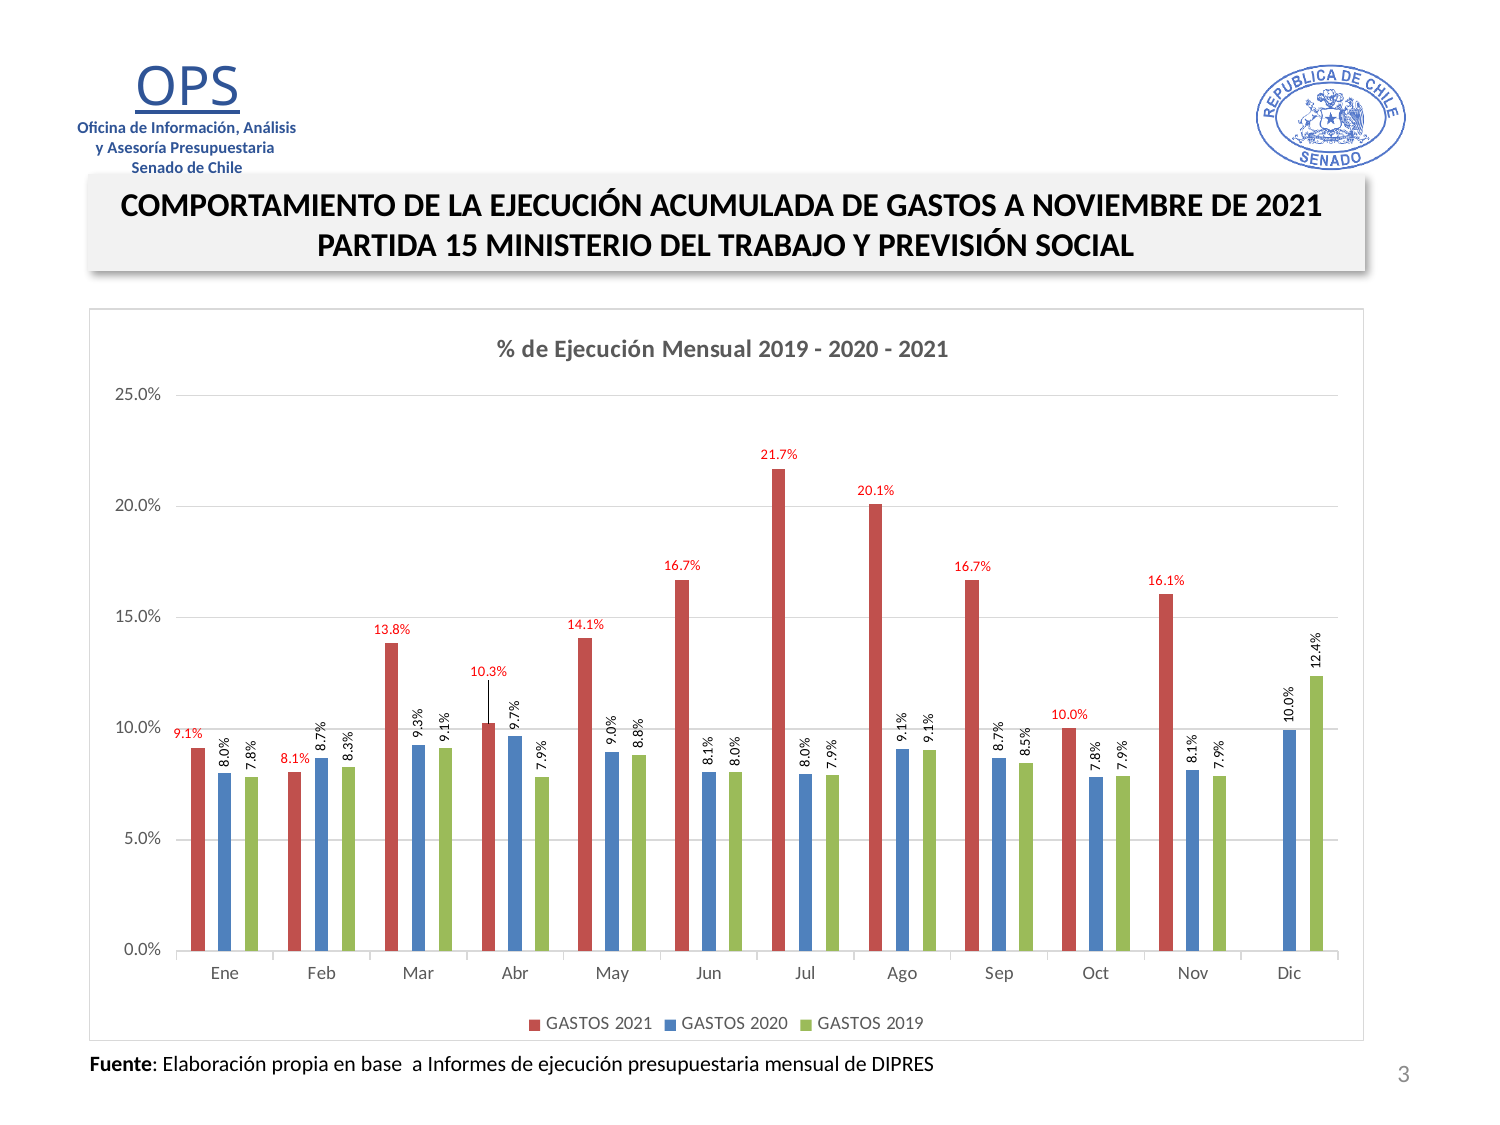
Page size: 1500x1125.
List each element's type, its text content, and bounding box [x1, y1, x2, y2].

slide_number 3 [1074, 1042, 1425, 1103]
chart [88, 307, 1365, 1042]
picture [1240, 58, 1420, 175]
text_box COMPORTAMIENTO DE LA EJECUCIÓN ACUMULADA DE GASTOS A NOVIEMBRE DE 2021 PARTIDA 15 MINISTERIO DEL TRABAJO Y PREVISIÓN SOCIAL [88, 174, 1365, 271]
